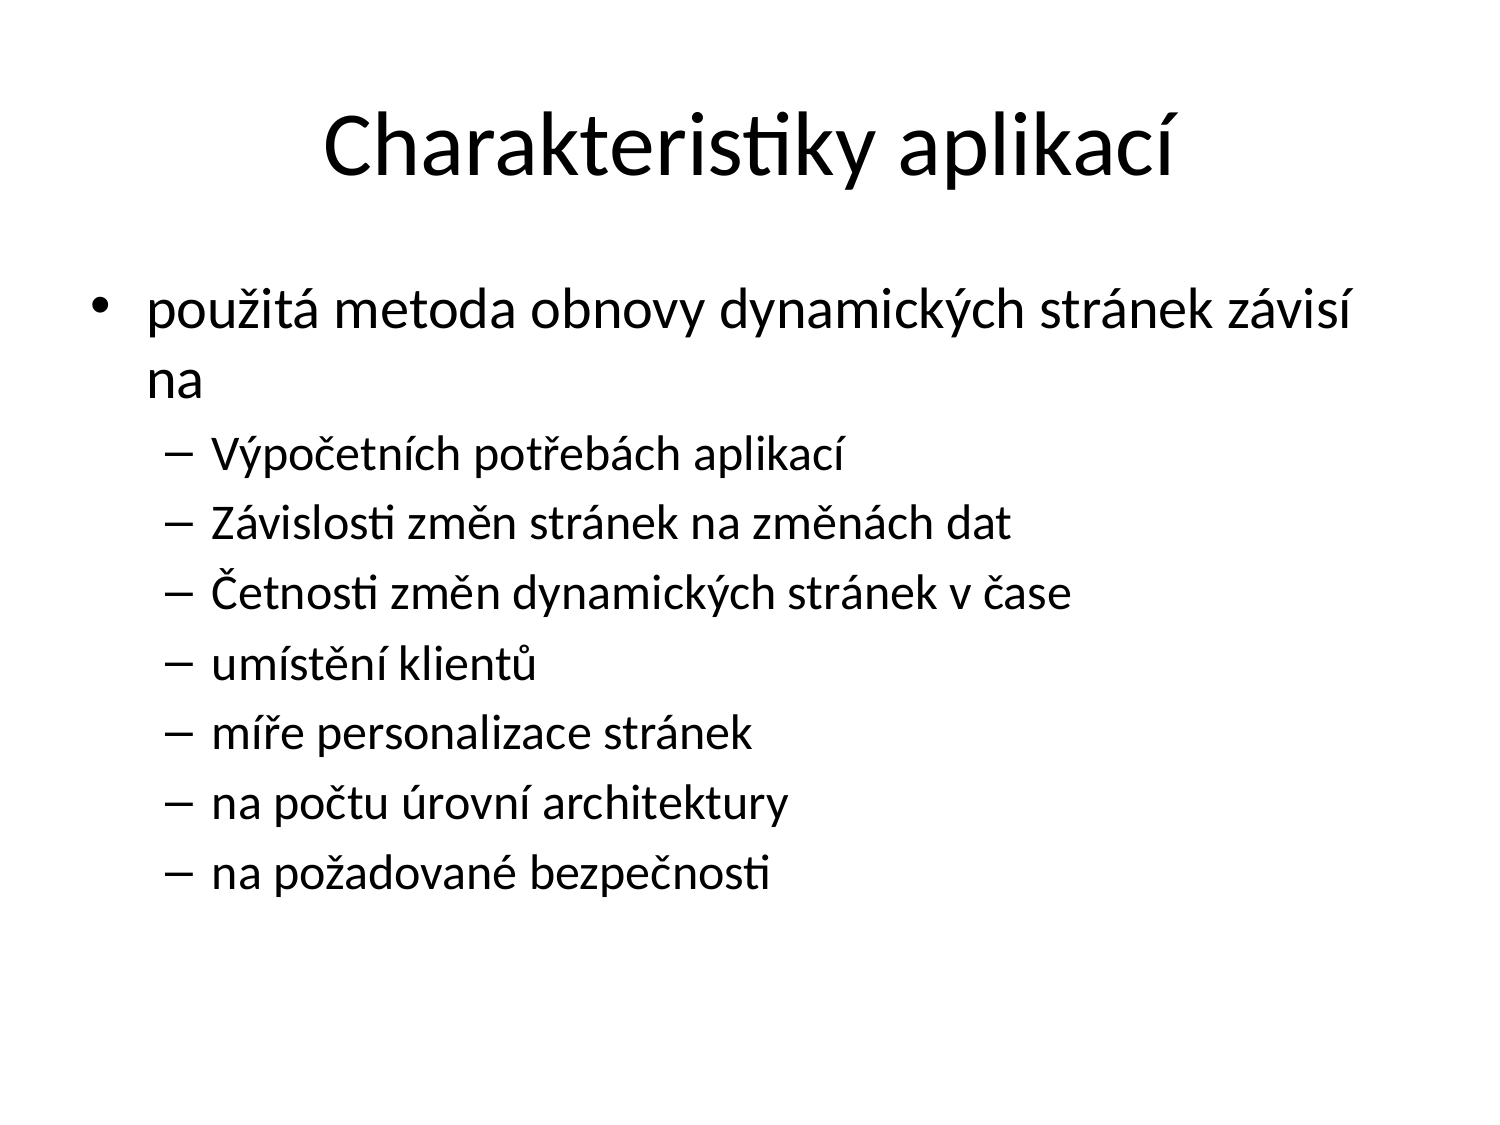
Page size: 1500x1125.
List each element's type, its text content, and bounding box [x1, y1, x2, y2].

title Charakteristiky aplikací [75, 45, 1425, 233]
list použitá metoda obnovy dynamických stránek závisí na Výpočetních potřebách aplikací Závislosti změn stránek na změnách dat Četnosti změn dynamických stránek v čase umístění klientů míře personalizace stránek na počtu úrovní architektury na požadované bezpečnosti [75, 262, 1425, 1005]
